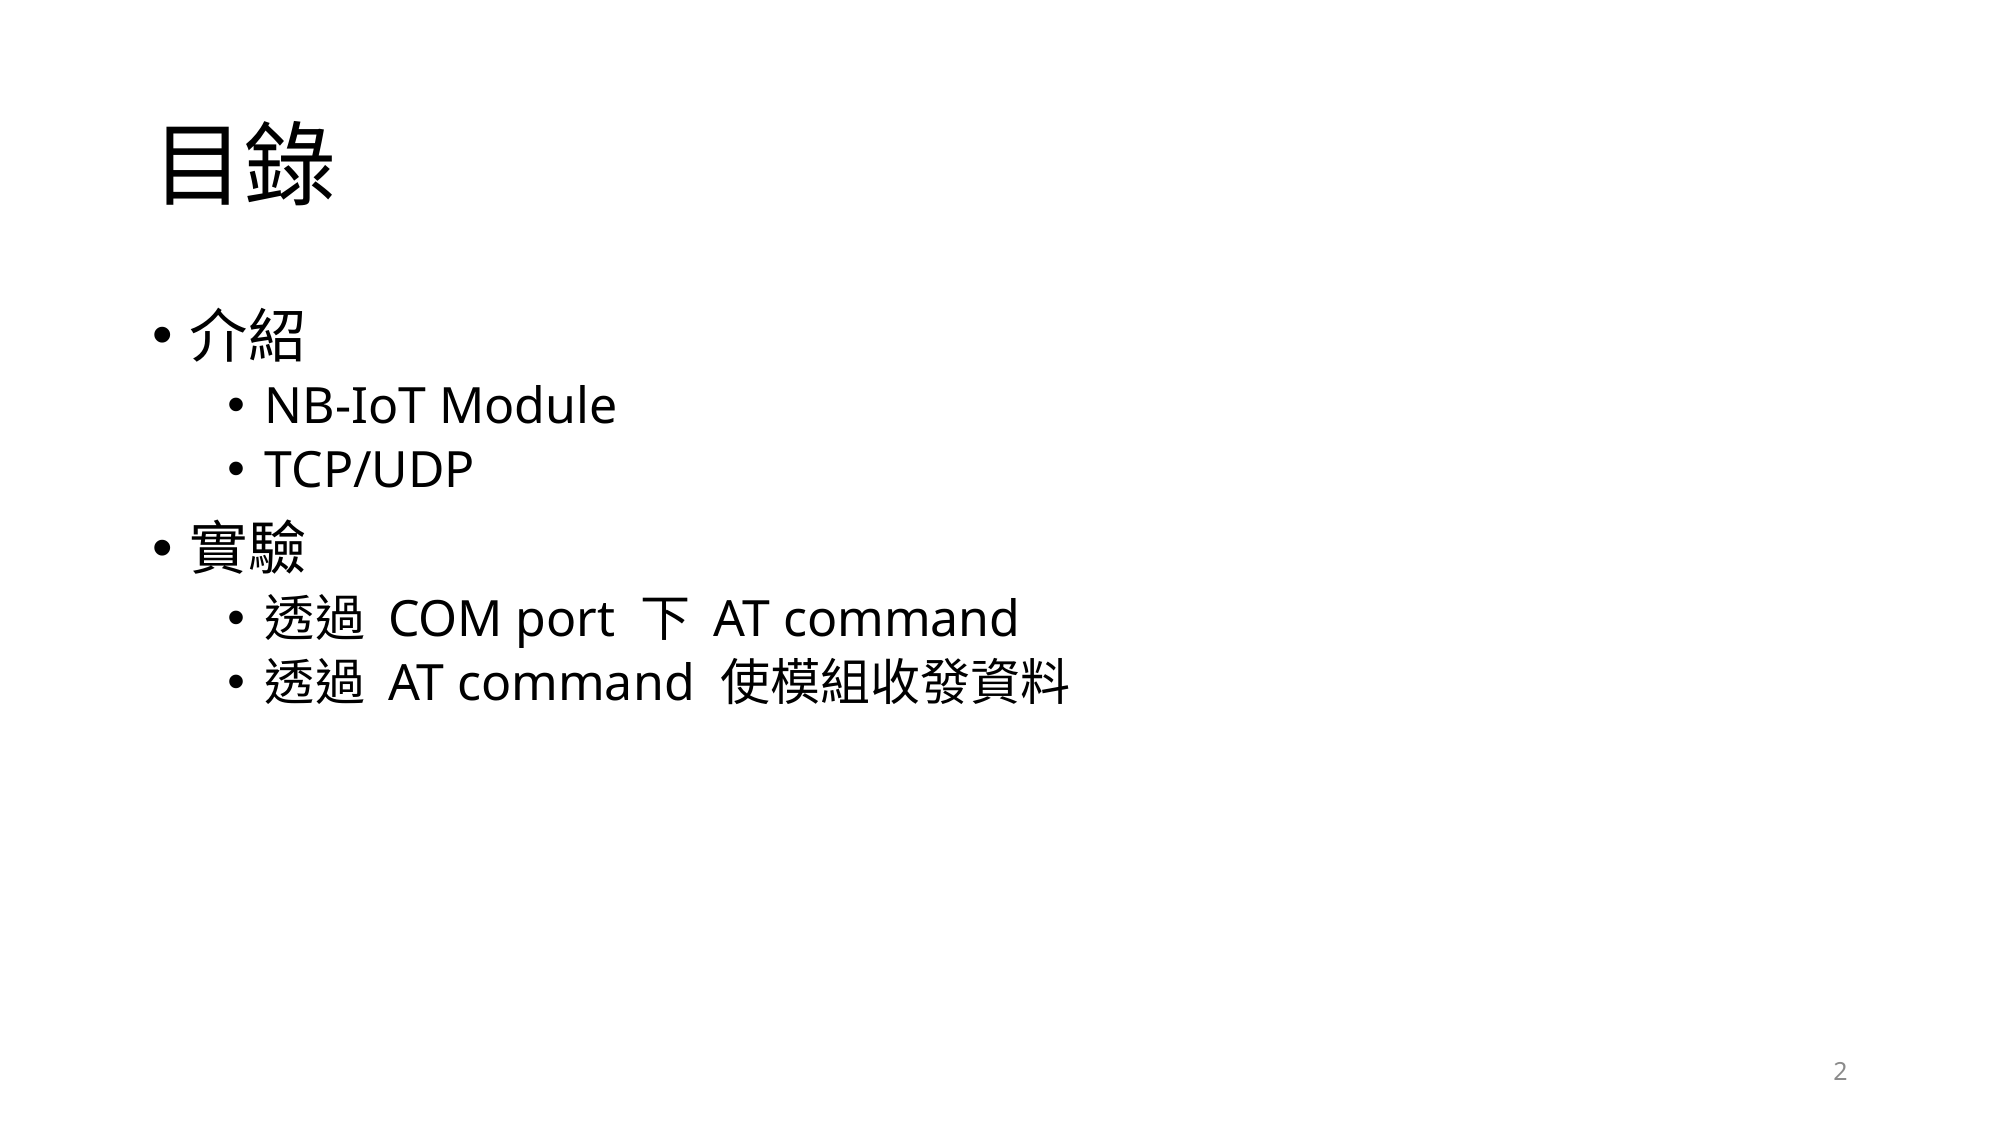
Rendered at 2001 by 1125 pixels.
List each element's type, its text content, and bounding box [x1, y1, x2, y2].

title 目錄 [137, 59, 1863, 278]
list 介紹 NB-IoT Module TCP/UDP 實驗 透過 COM port 下 AT command 透過 AT command 使模組收發資料 [137, 299, 1863, 1014]
slide_number 2 [1412, 1042, 1863, 1103]
